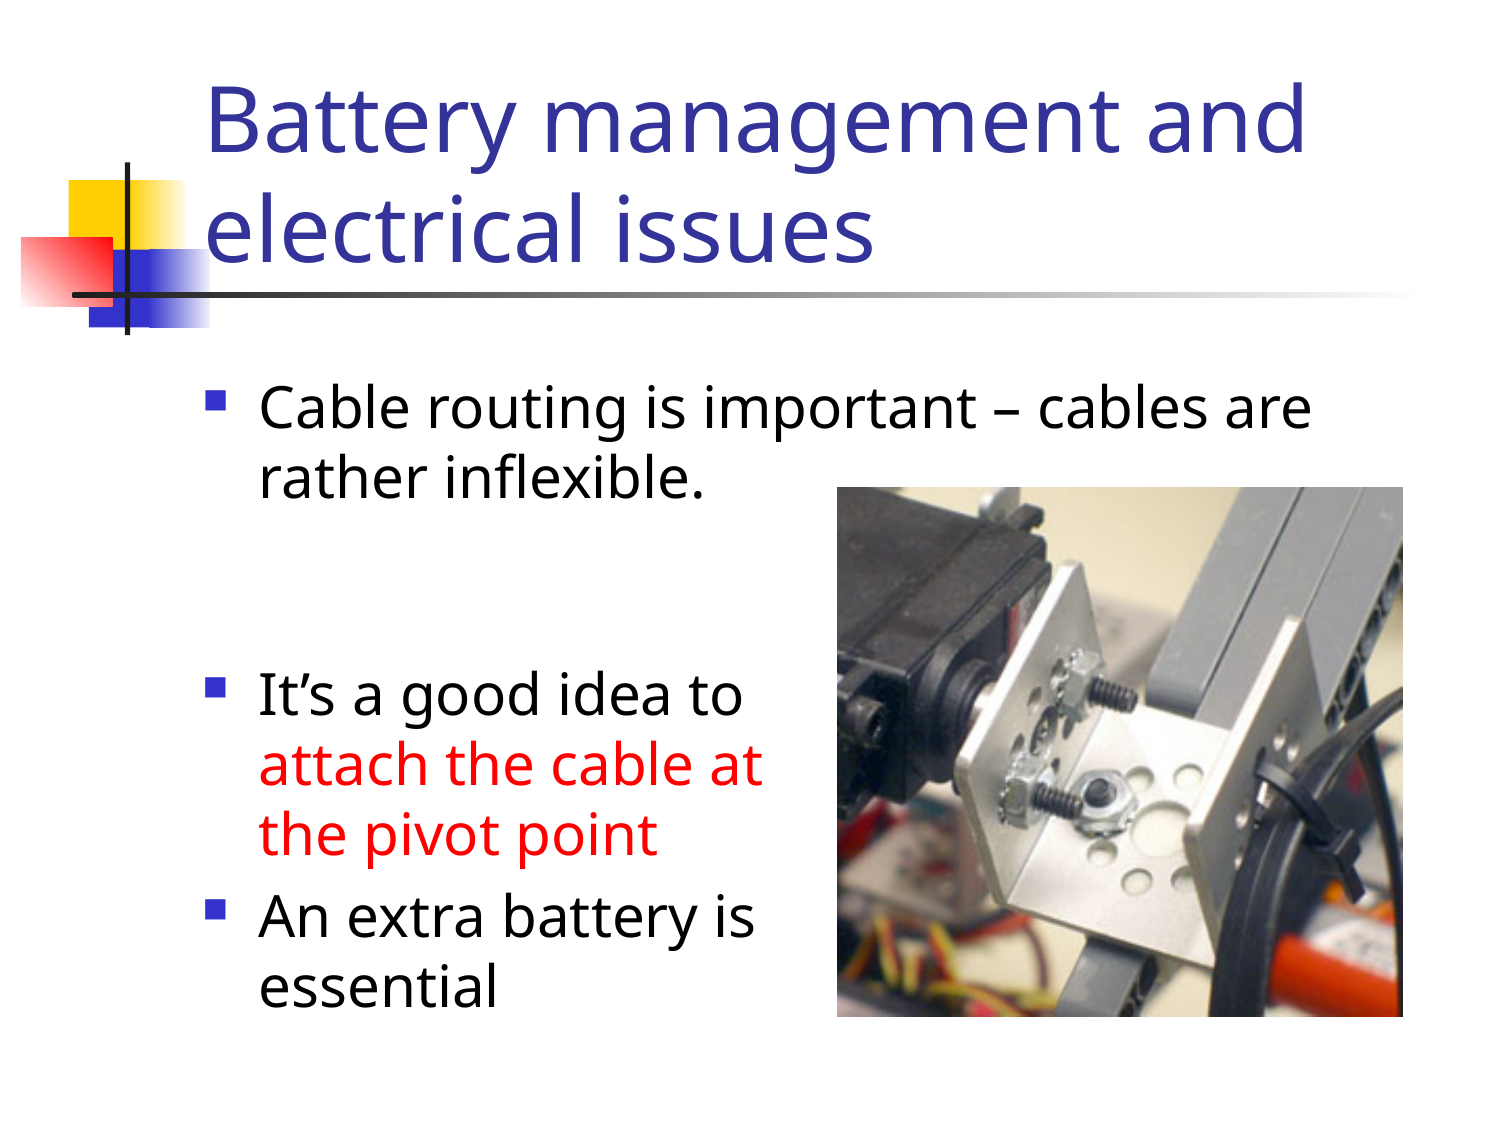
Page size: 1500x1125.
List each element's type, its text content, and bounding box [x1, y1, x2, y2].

title Battery management and electrical issues [188, 101, 1468, 289]
text_box It’s a good idea to attach the cable at the pivot point An extra battery is essential [187, 649, 839, 1025]
list Cable routing is important – cables are rather inflexible. [187, 362, 1351, 513]
picture [837, 487, 1403, 1017]
